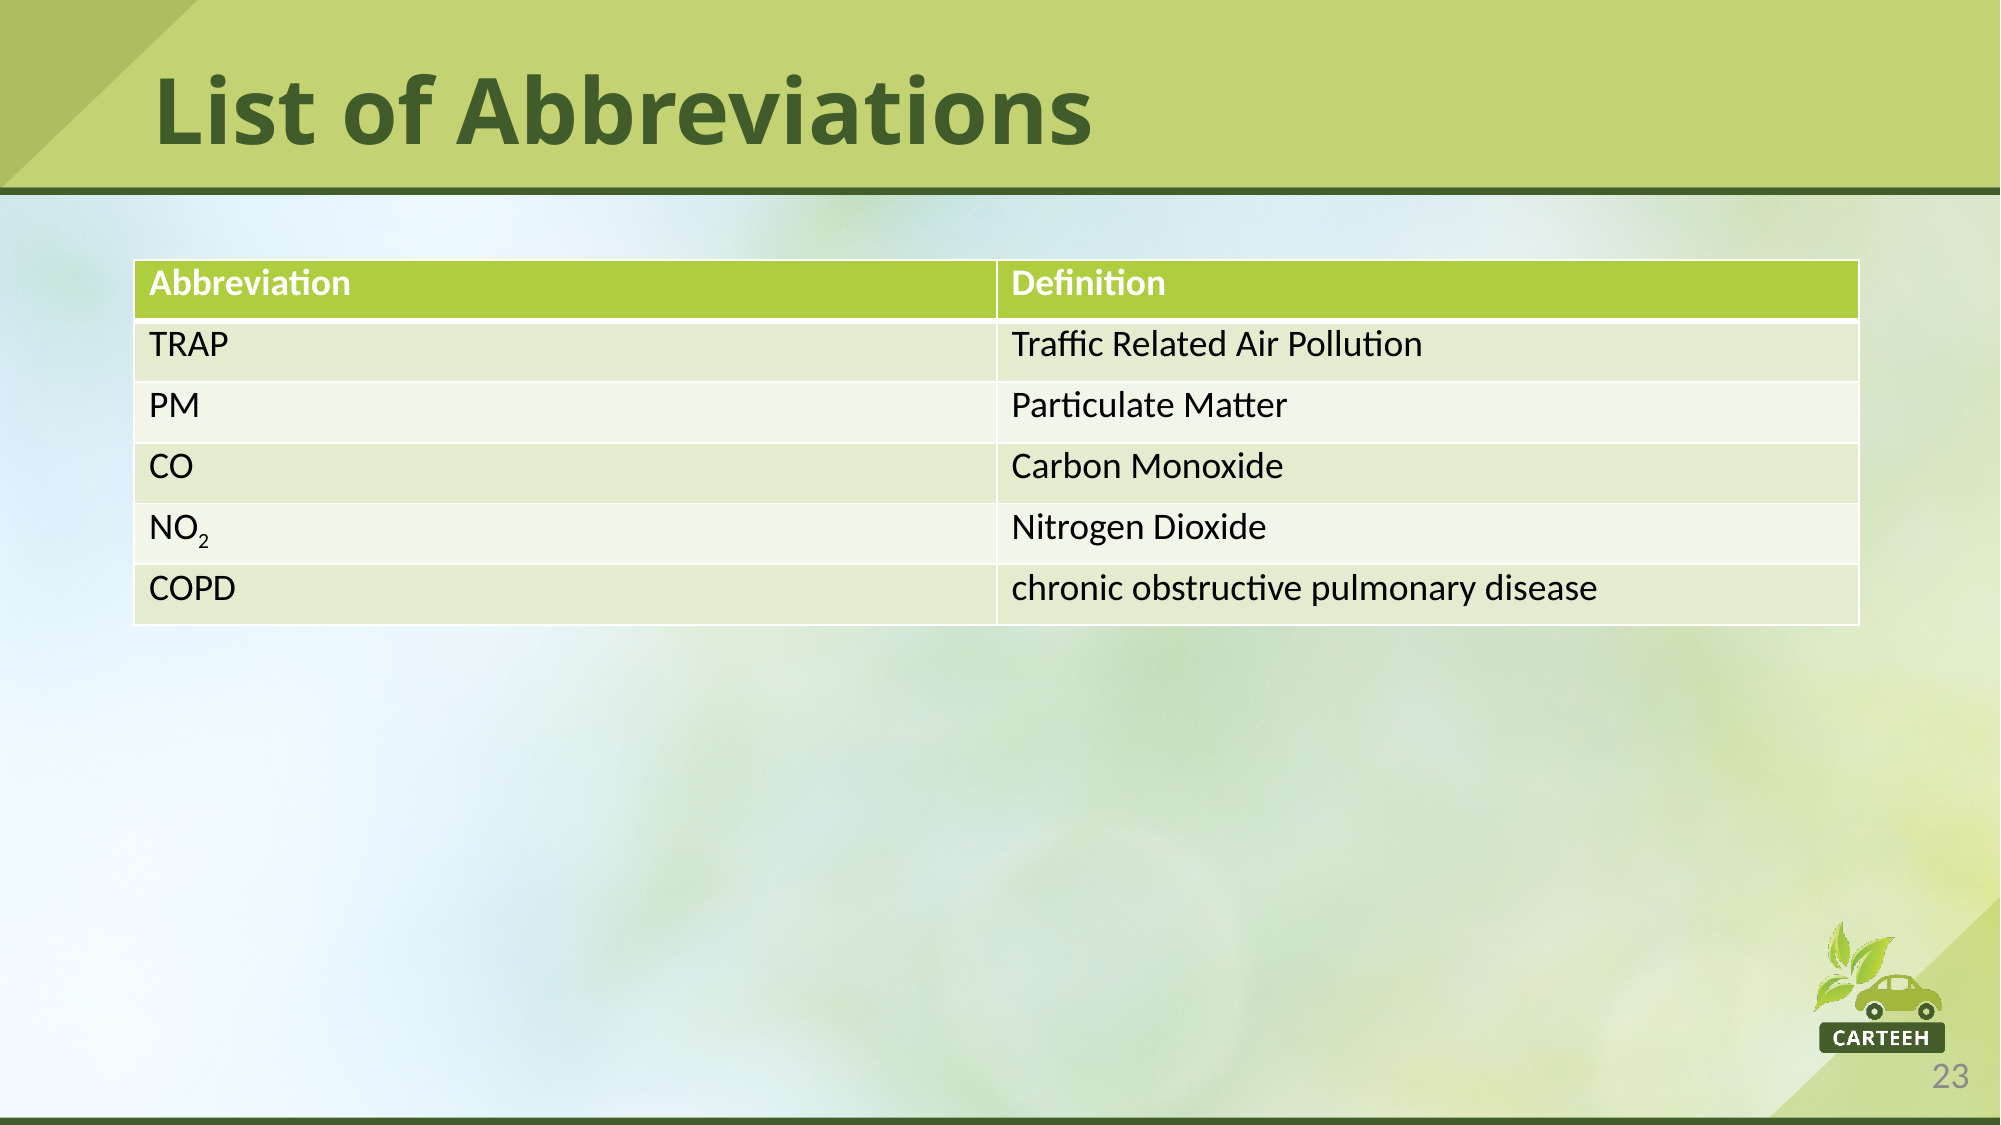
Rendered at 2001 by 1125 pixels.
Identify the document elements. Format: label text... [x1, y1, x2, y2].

picture [1813, 920, 1945, 1053]
table_cell TRAP [135, 324, 996, 381]
table_cell Nitrogen Dioxide [998, 504, 1858, 563]
title List of Abbreviations [137, 34, 2000, 188]
table_cell Carbon Monoxide [998, 444, 1858, 503]
table_cell Particulate Matter [998, 383, 1858, 442]
table_cell chronic obstructive pulmonary disease [998, 565, 1858, 624]
table_cell Traffic Related Air Pollution [998, 324, 1858, 381]
table_cell PM [135, 383, 996, 442]
table_cell NO2 [135, 504, 996, 563]
table_cell COPD [135, 565, 996, 624]
table_header Abbreviation [135, 261, 996, 318]
table_header Definition [998, 261, 1858, 318]
table_cell CO [135, 444, 996, 503]
